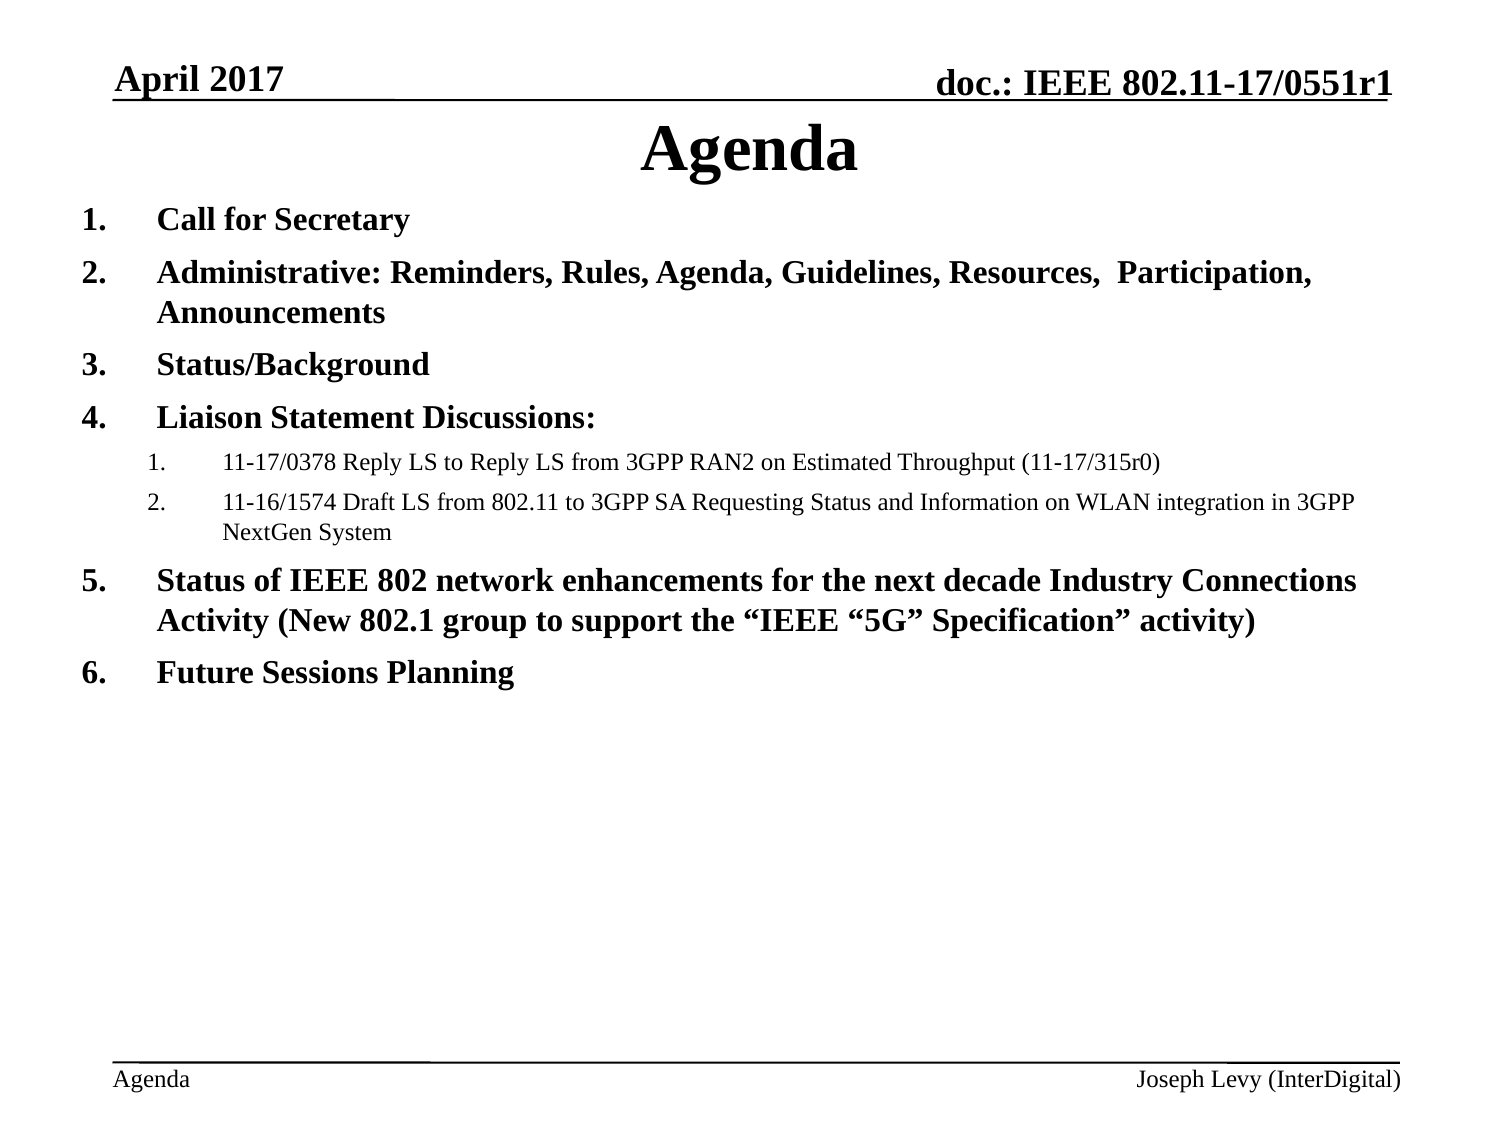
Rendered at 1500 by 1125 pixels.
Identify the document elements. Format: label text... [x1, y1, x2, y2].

title Agenda [112, 99, 1388, 188]
list Call for Secretary Administrative: Reminders, Rules, Agenda, Guidelines, Resources, Participation, Announcements Status/Background Liaison Statement Discussions: 11-17/0378 Reply LS to Reply LS from 3GPP RAN2 on Estimated Throughput (11-17/315r0) 11-16/1574 Draft LS from 802.11 to 3GPP SA Requesting Status and Information on WLAN integration in 3GPP NextGen System Status of IEEE 802 network enhancements for the next decade Industry Connections Activity (New 802.1 group to support the “IEEE “5G” Specification” activity) Future Sessions Planning [66, 189, 1392, 1063]
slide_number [114, 54, 423, 100]
footer Joseph Levy (InterDigital) [878, 1061, 1402, 1093]
